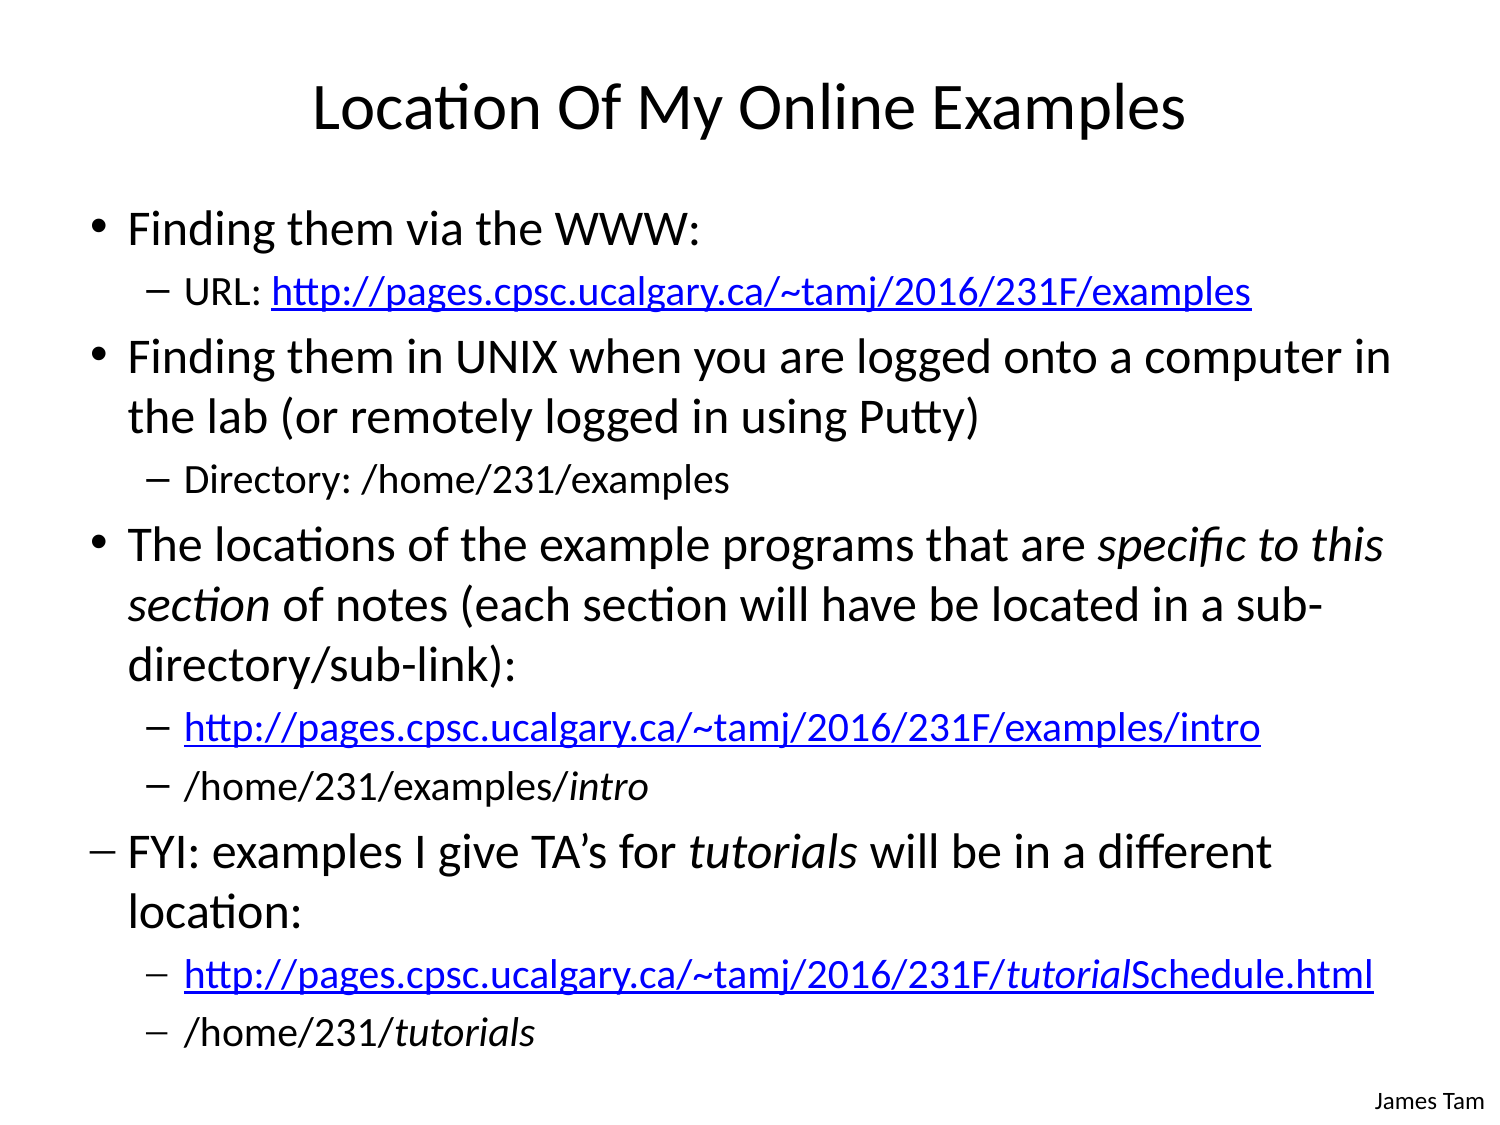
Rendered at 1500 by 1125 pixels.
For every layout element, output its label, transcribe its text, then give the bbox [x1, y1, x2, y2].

list Finding them via the WWW: URL: http://pages.cpsc.ucalgary.ca/~tamj/2016/231F/examples Finding them in UNIX when you are logged onto a computer in the lab (or remotely logged in using Putty) Directory: /home/231/examples The locations of the example programs that are specific to this section of notes (each section will have be located in a sub-directory/sub-link): http://pages.cpsc.ucalgary.ca/~tamj/2016/231F/examples/intro /home/231/examples/intro FYI: examples I give TA’s for tutorials will be in a different location: http://pages.cpsc.ucalgary.ca/~tamj/2016/231F/tutorialSchedule.html /home/231/tutorials [75, 187, 1425, 1075]
title Location Of My Online Examples [75, 42, 1425, 163]
